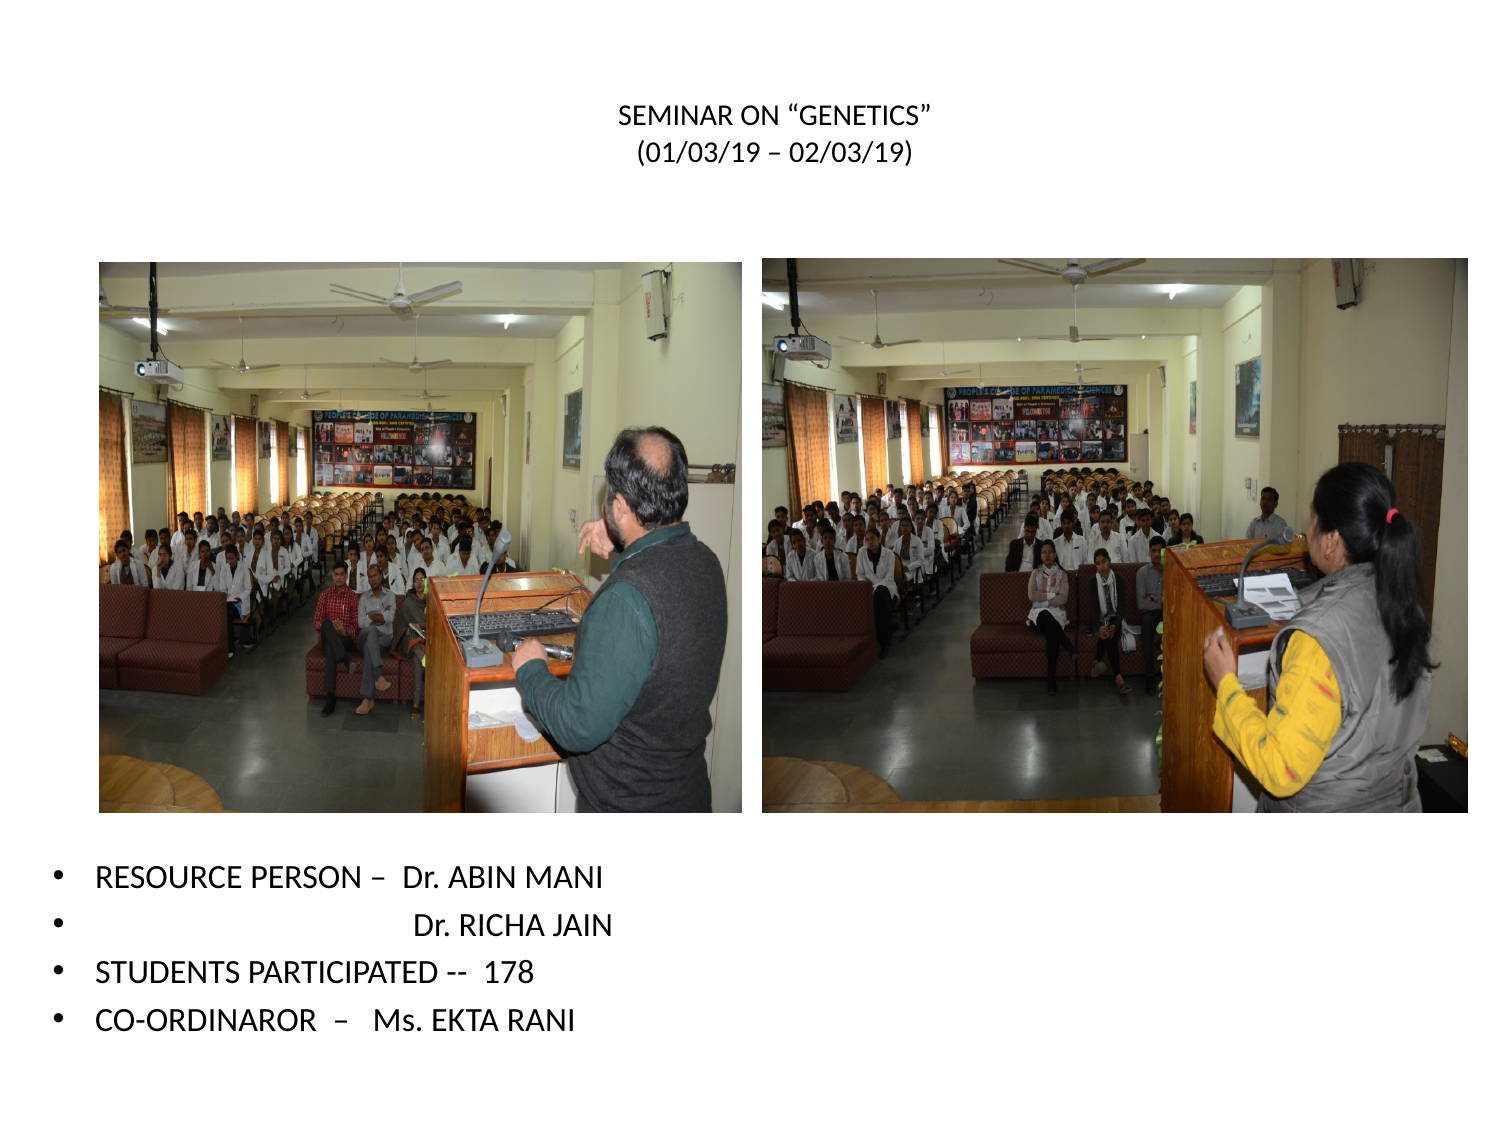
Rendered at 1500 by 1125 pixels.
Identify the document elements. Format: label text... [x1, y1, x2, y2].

picture [762, 257, 1468, 813]
title SEMINAR ON “GENETICS” (01/03/19 – 02/03/19) [99, 87, 1450, 213]
picture [99, 262, 742, 813]
list RESOURCE PERSON – Dr. ABIN MANI Dr. RICHA JAIN STUDENTS PARTICIPATED -- 178 CO-ORDINAROR – Ms. EKTA RANI [37, 737, 1225, 1075]
